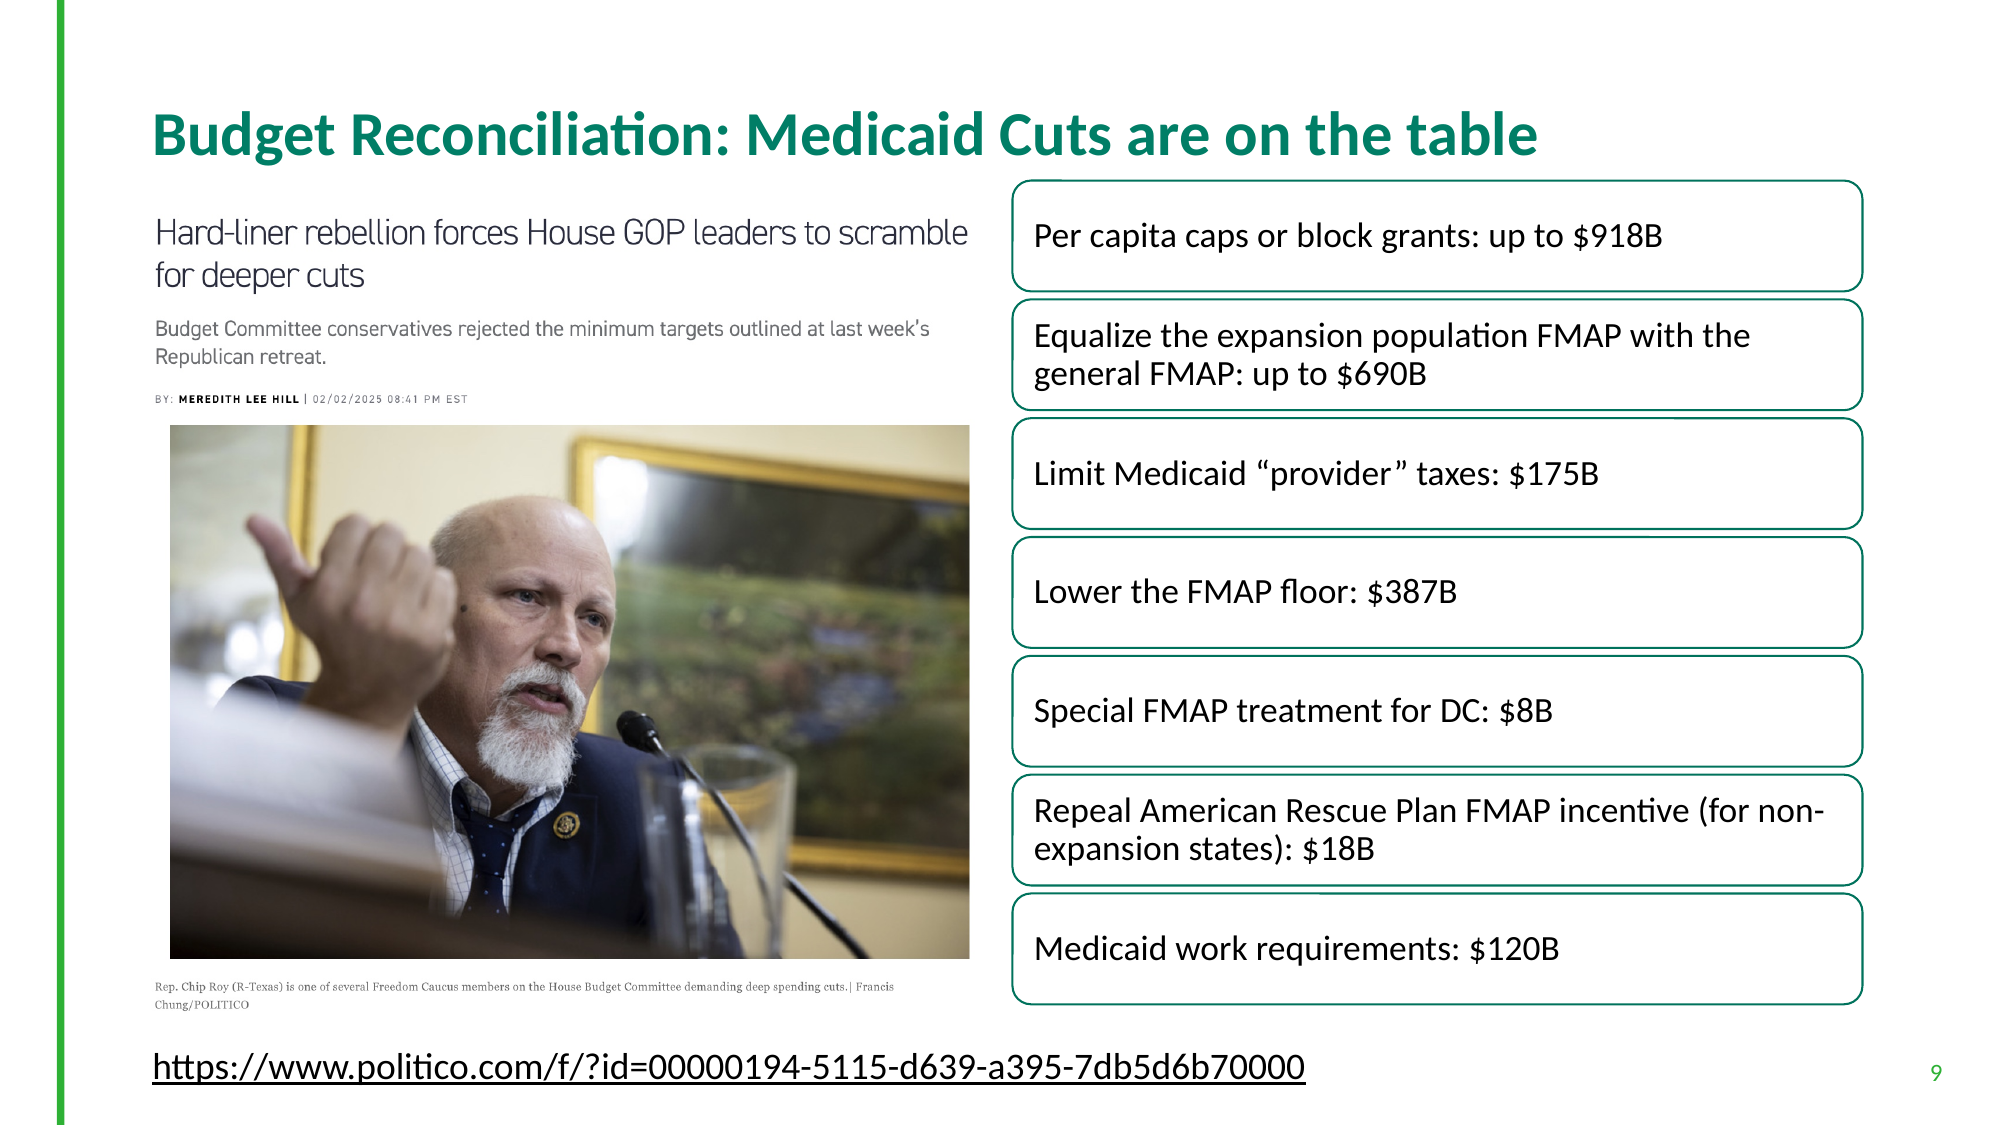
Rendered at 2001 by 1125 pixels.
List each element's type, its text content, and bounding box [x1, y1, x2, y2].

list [137, 209, 988, 1014]
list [1012, 171, 1863, 1014]
title Budget Reconciliation: Medicaid Cuts are on the table [137, 59, 1863, 210]
text_box https://www.politico.com/f/?id=00000194-5115-d639-a395-7db5d6b70000 [137, 1034, 1725, 1095]
slide_number 9 [1725, 1048, 1958, 1094]
